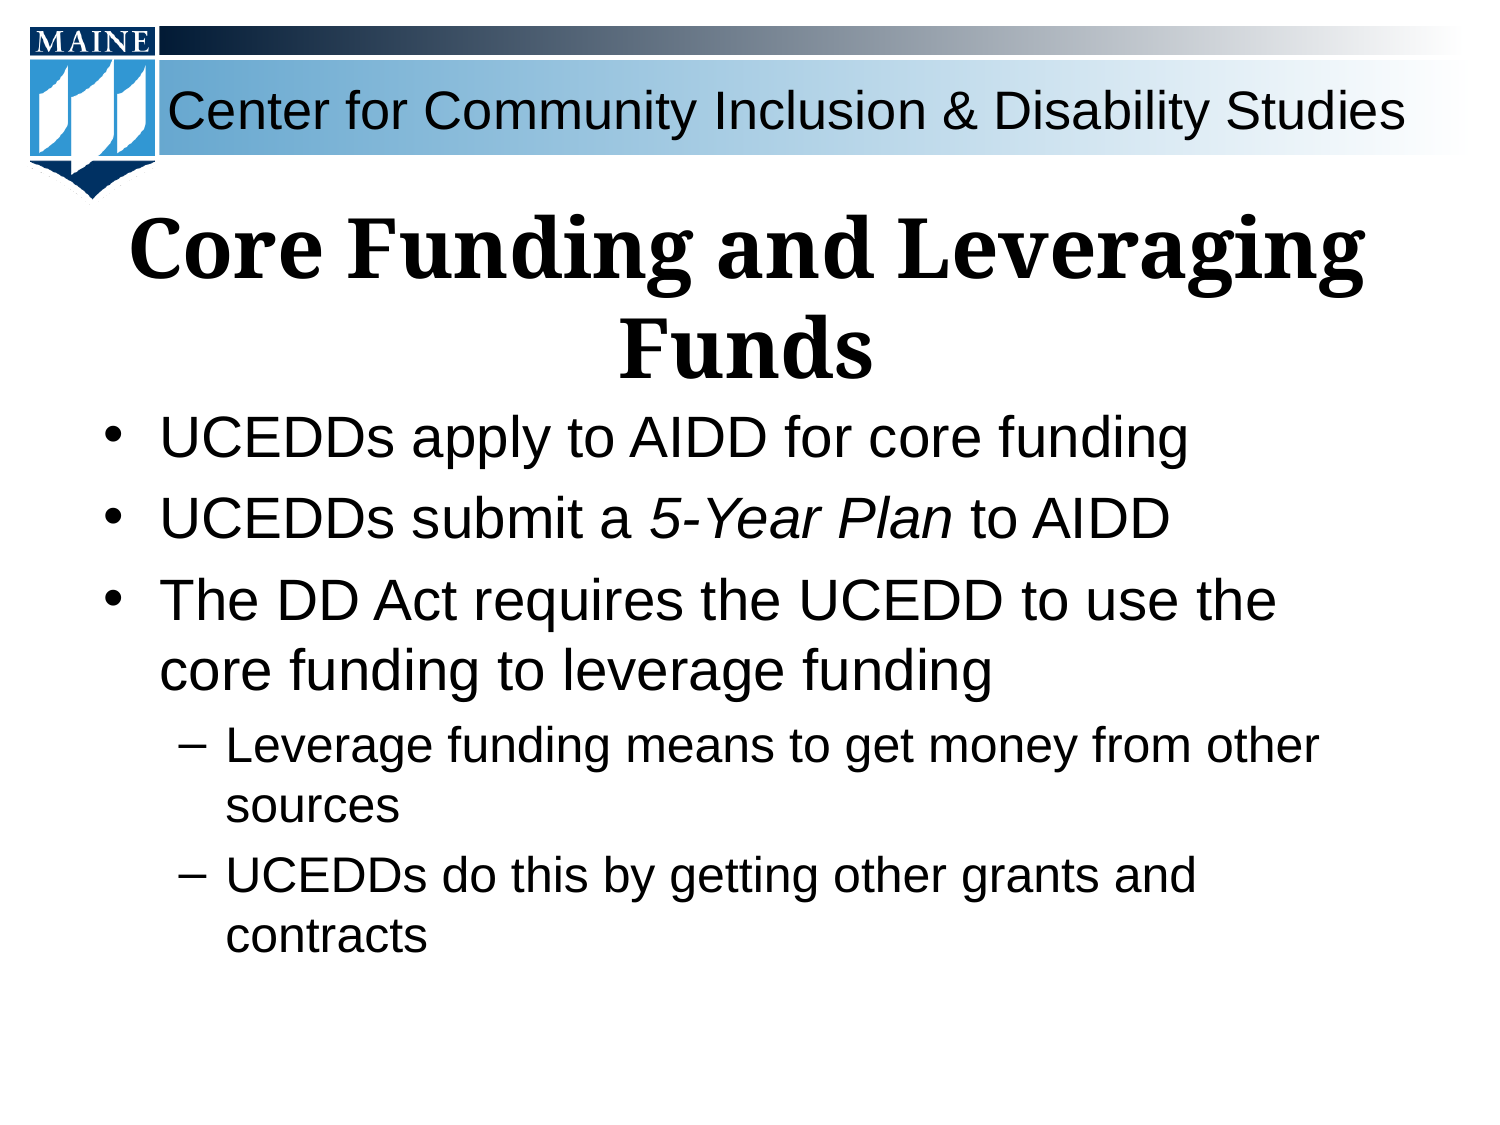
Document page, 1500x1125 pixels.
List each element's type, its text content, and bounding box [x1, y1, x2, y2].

title Core Funding and Leveraging Funds [70, 255, 1424, 336]
list UCEDDs apply to AIDD for core funding UCEDDs submit a 5-Year Plan to AIDD The DD Act requires the UCEDD to use the core funding to leverage funding Leverage funding means to get money from other sources UCEDDs do this by getting other grants and contracts [88, 391, 1413, 1022]
